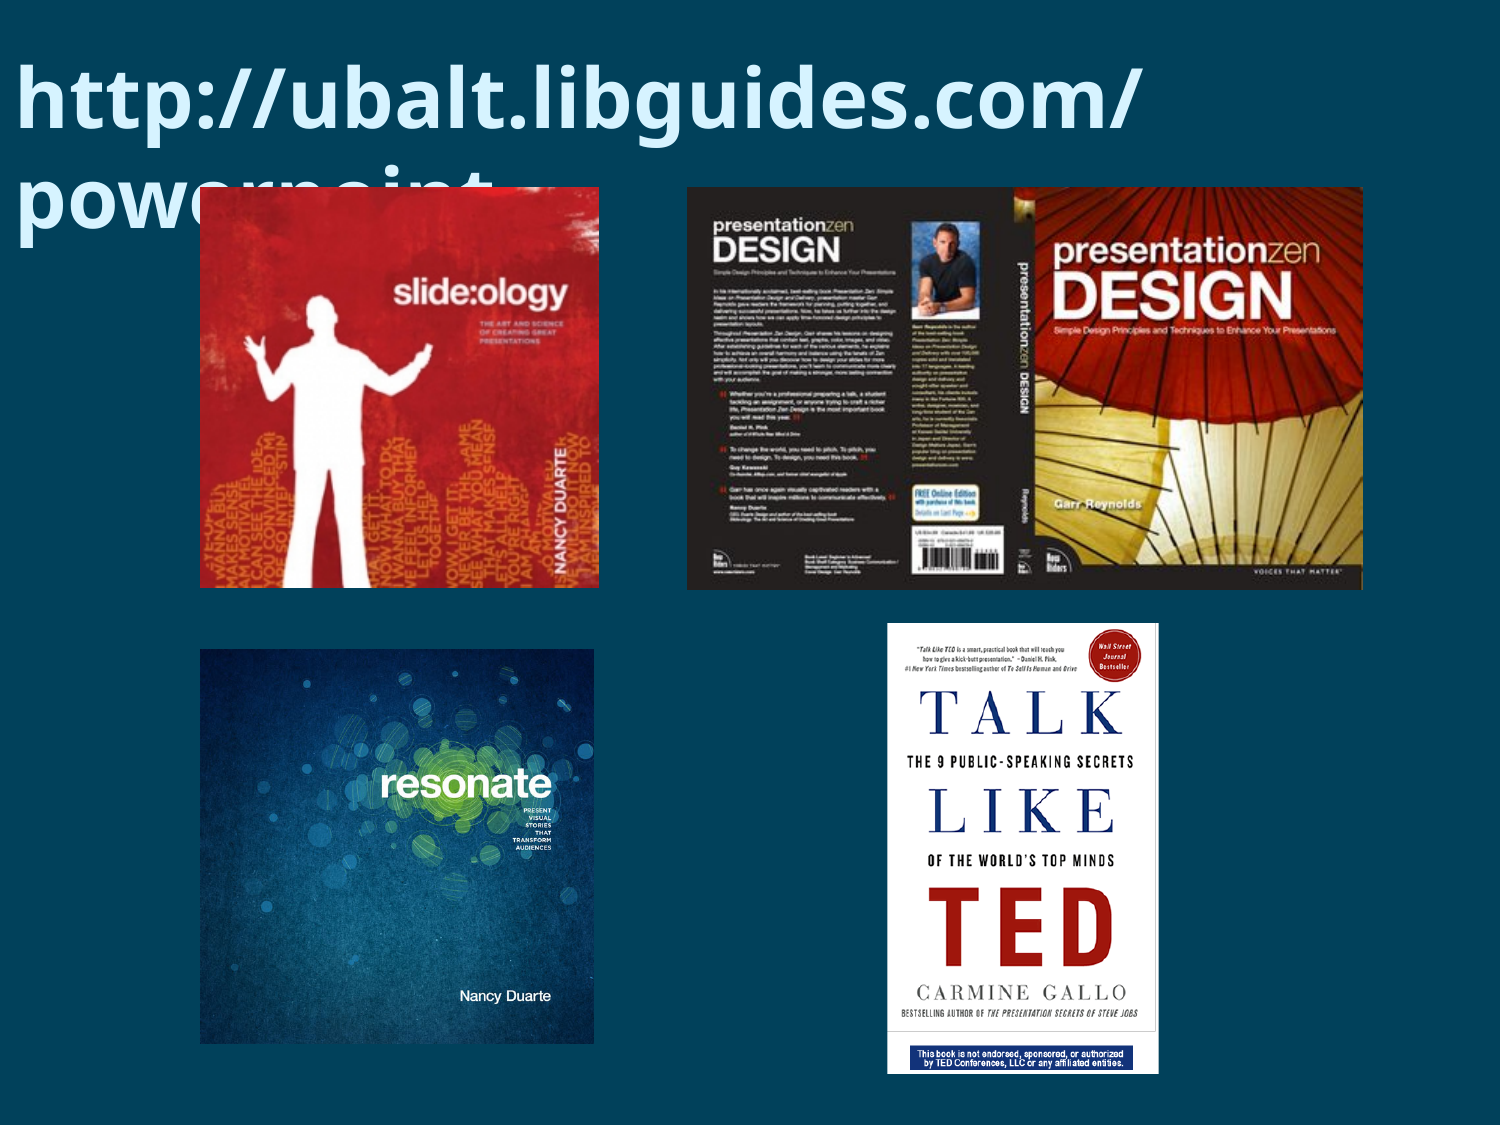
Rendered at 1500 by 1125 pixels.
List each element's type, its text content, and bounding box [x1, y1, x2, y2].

picture [688, 188, 1362, 589]
text_box http://ubalt.libguides.com/powerpoint [0, 37, 1500, 253]
picture [201, 650, 593, 1043]
picture [199, 187, 598, 587]
picture [888, 624, 1158, 1073]
